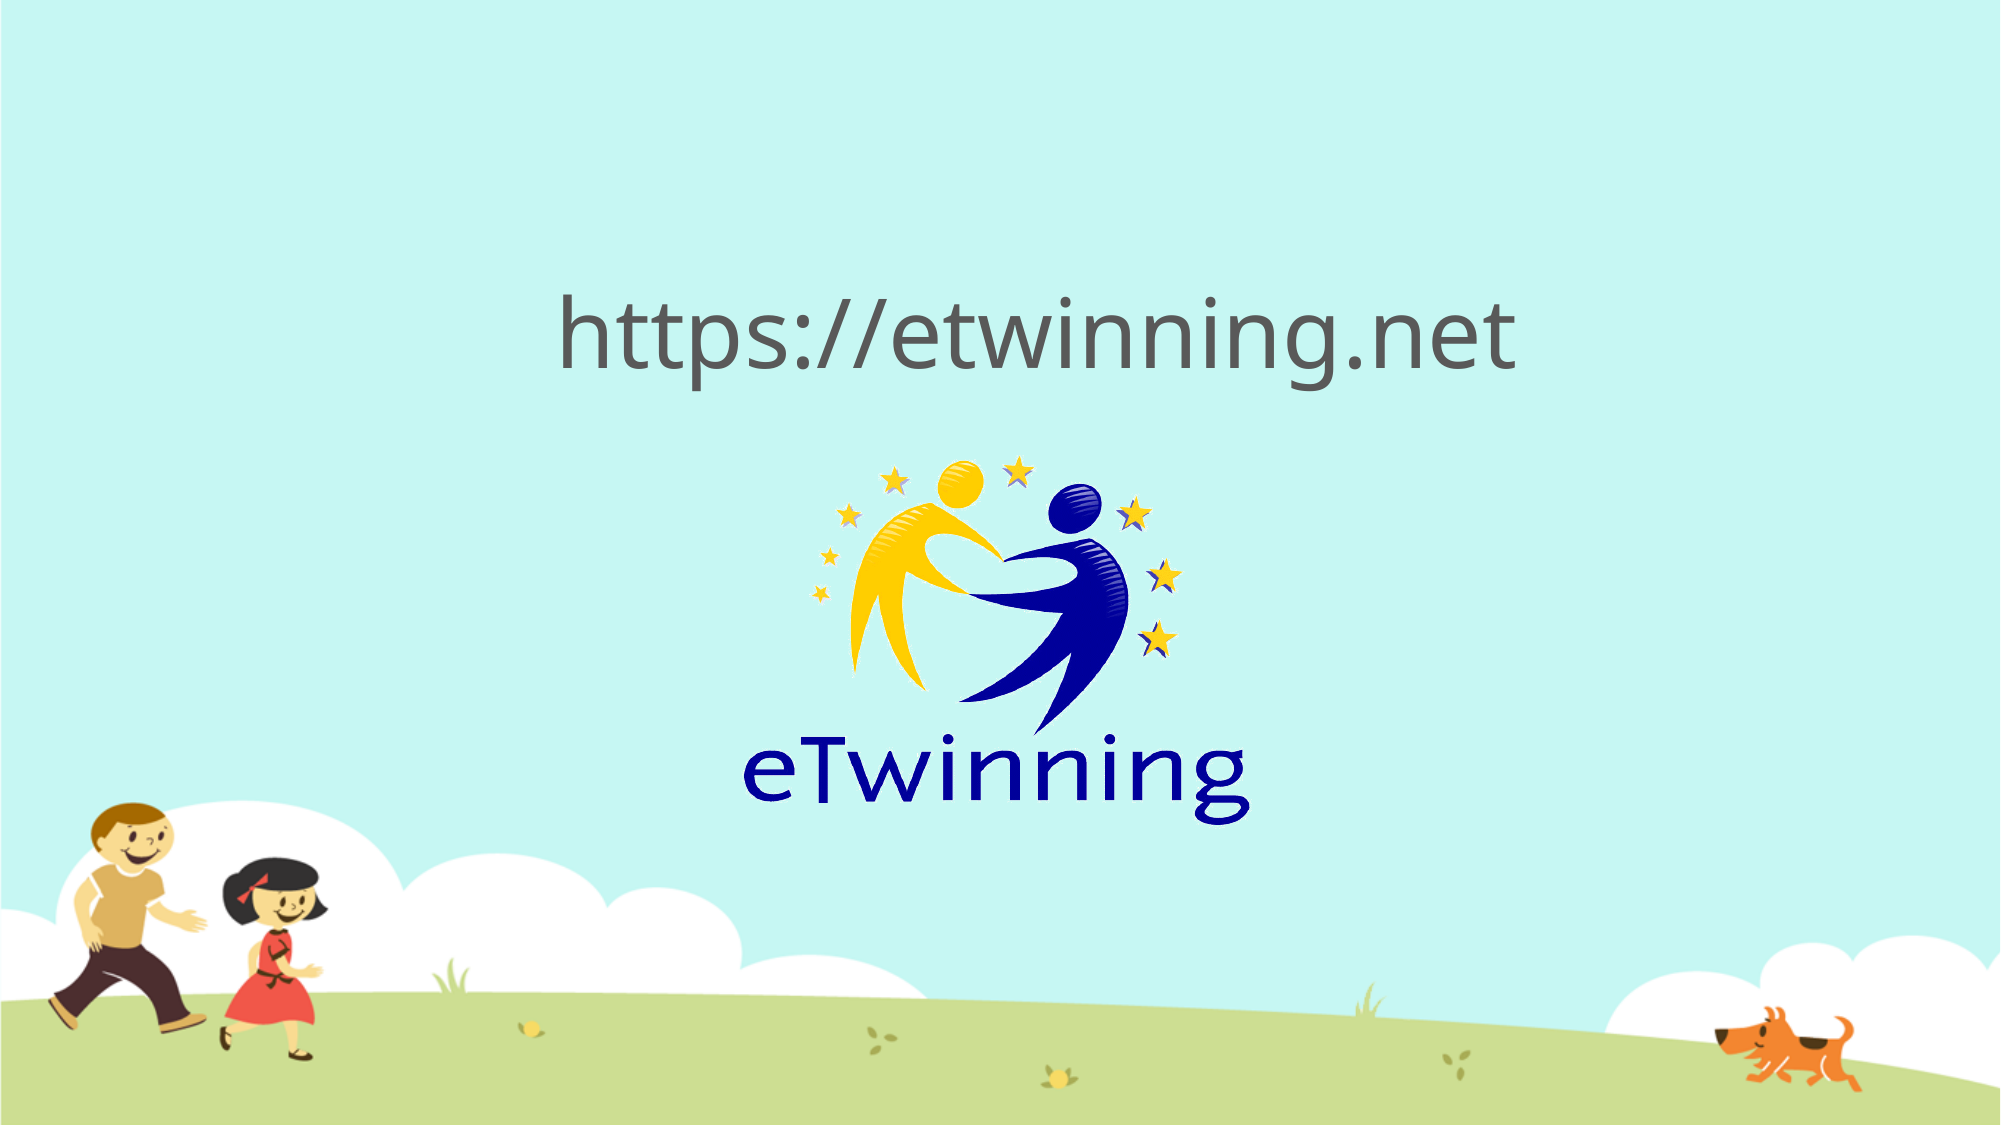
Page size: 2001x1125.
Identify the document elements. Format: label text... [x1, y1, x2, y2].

title https://etwinning.net [540, 200, 1566, 397]
picture [0, 0, 2001, 1125]
